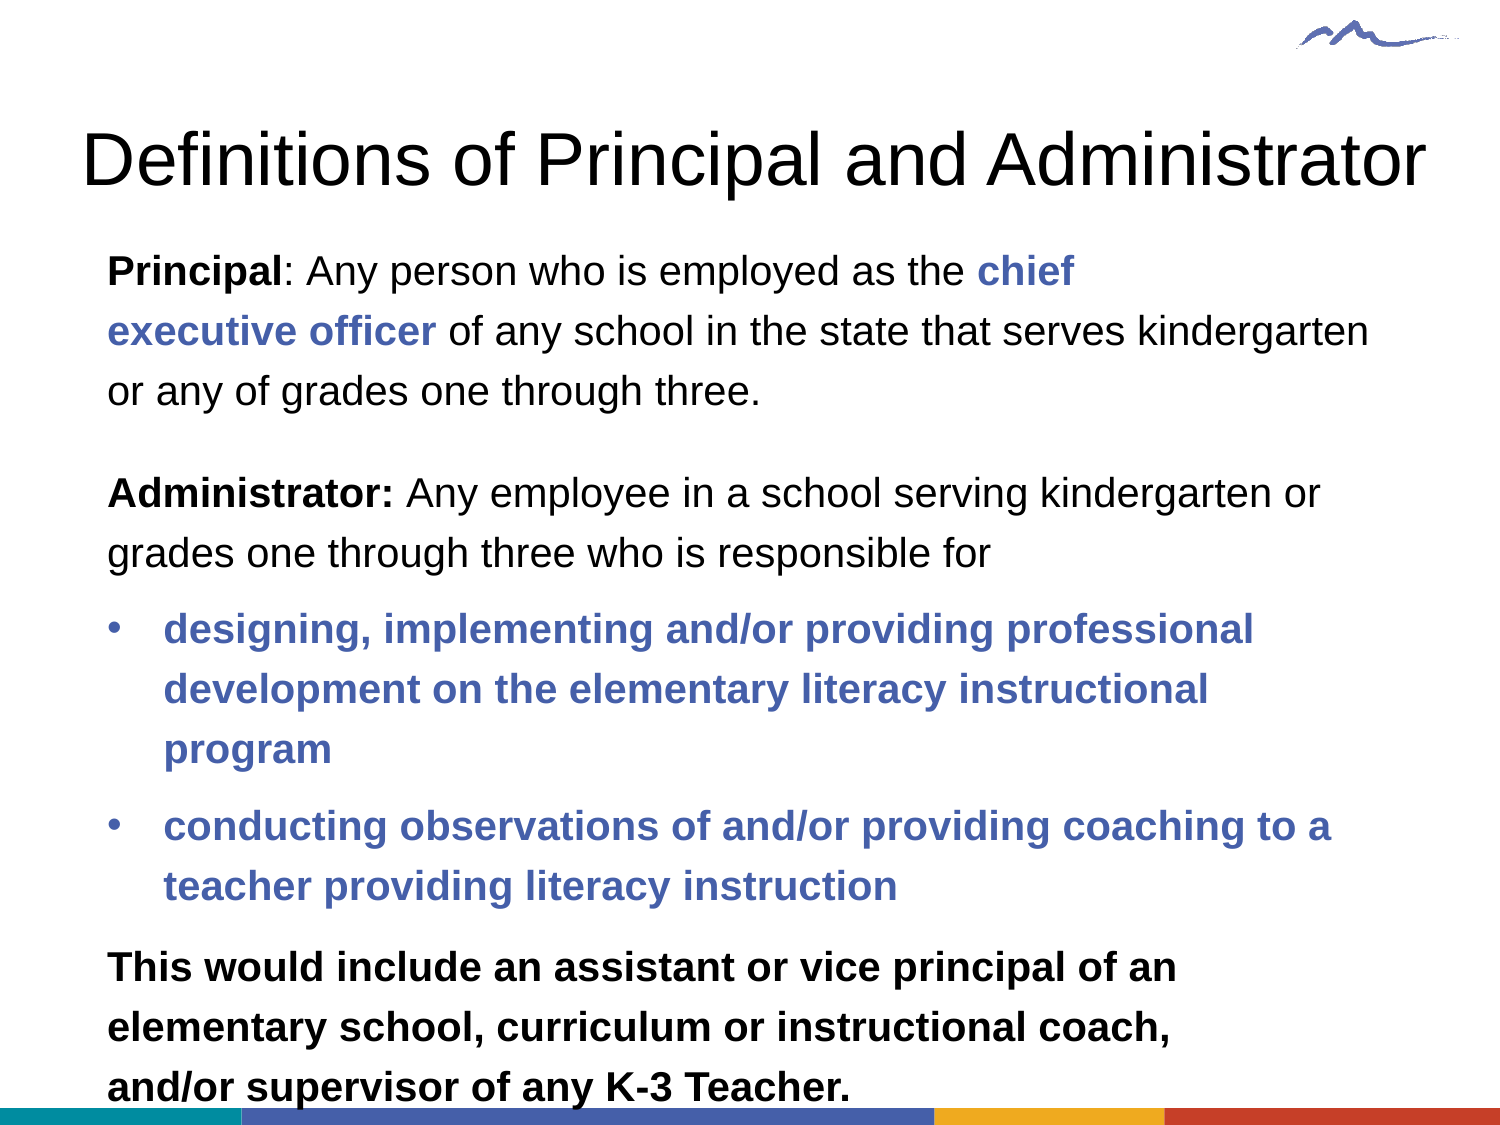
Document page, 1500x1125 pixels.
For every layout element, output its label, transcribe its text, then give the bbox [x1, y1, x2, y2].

list Principal: Any person who is employed as the chief executive officer of any school in the state that serves kindergarten or any of grades one through three. Administrator: Any employee in a school serving kindergarten or grades one through three who is responsible for designing, implementing and/or providing professional development on the elementary literacy instructional program conducting observations of and/or providing coaching to a teacher providing literacy instruction This would include an assistant or vice principal of an elementary school, curriculum or instructional coach, and/or supervisor of any K-3 Teacher. [92, 226, 1386, 977]
title Definitions of Principal and Administrator [66, 59, 1464, 262]
picture [1296, 20, 1459, 49]
